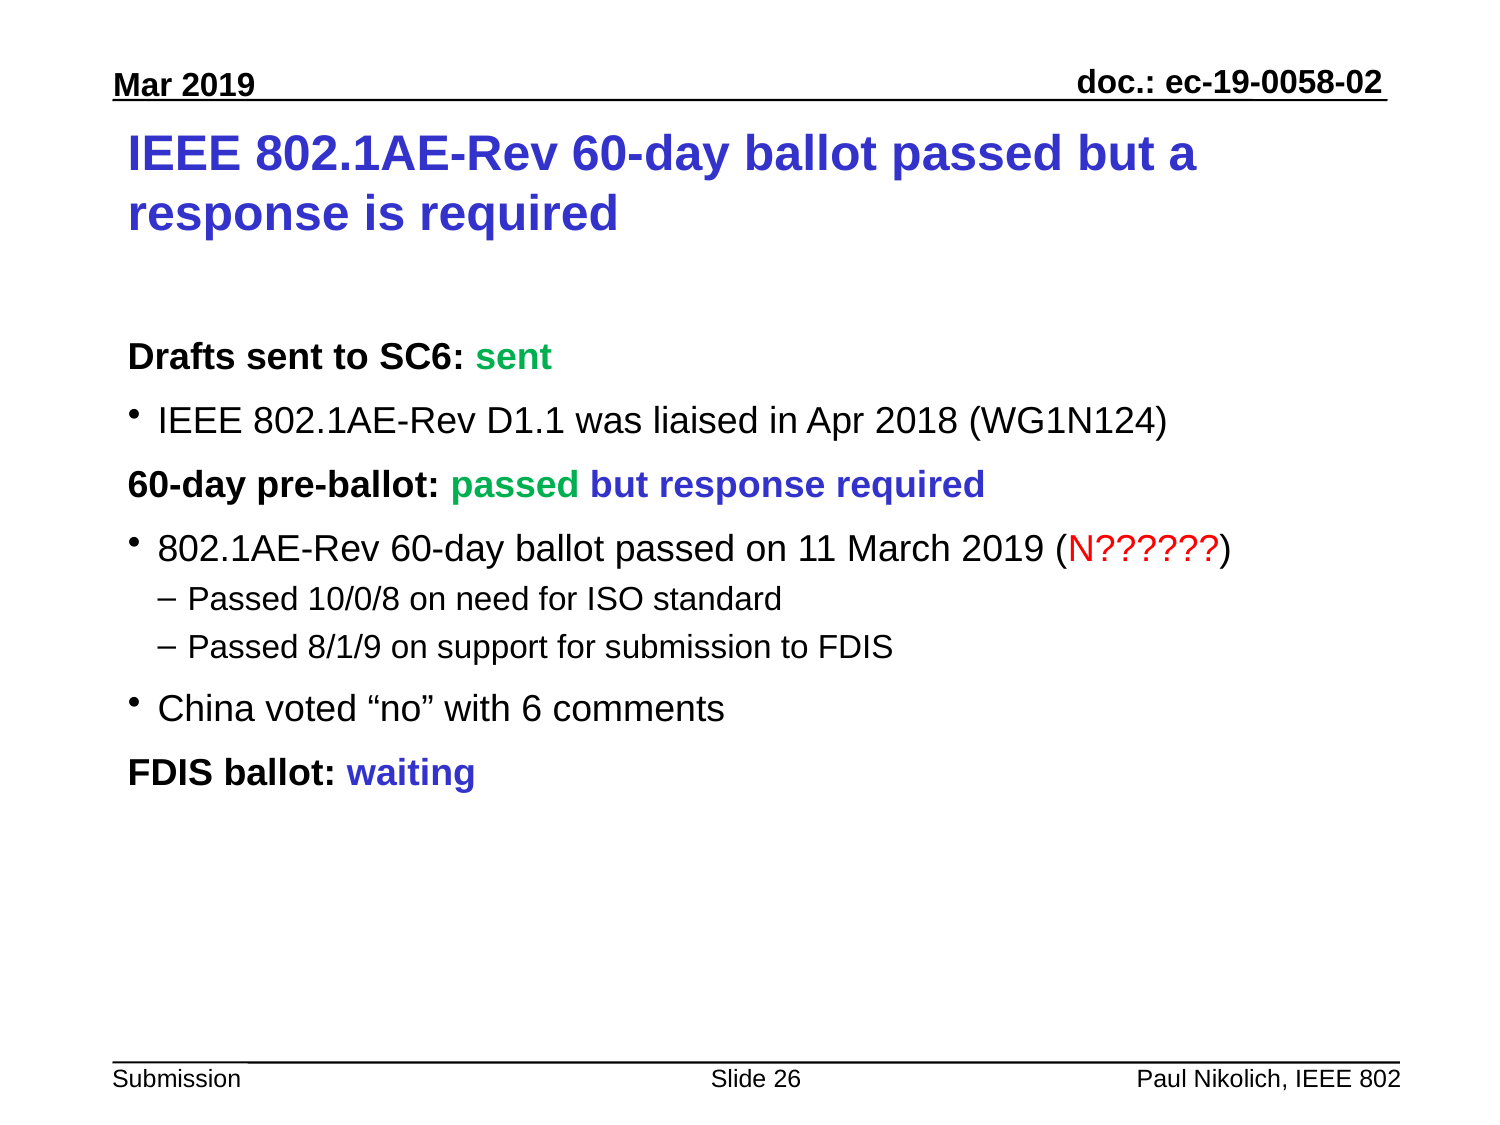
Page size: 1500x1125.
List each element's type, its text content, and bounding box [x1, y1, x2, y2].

list Drafts sent to SC6: sent IEEE 802.1AE-Rev D1.1 was liaised in Apr 2018 (WG1N124) 60-day pre-ballot: passed but response required 802.1AE-Rev 60-day ballot passed on 11 March 2019 (N??????) Passed 10/0/8 on need for ISO standard Passed 8/1/9 on support for submission to FDIS China voted “no” with 6 comments FDIS ballot: waiting [112, 324, 1388, 1000]
footer Paul Nikolich, IEEE 802 [1135, 1061, 1402, 1093]
title IEEE 802.1AE-Rev 60-day ballot passed but a response is required [112, 112, 1388, 288]
slide_number Slide 26 [709, 1061, 803, 1093]
